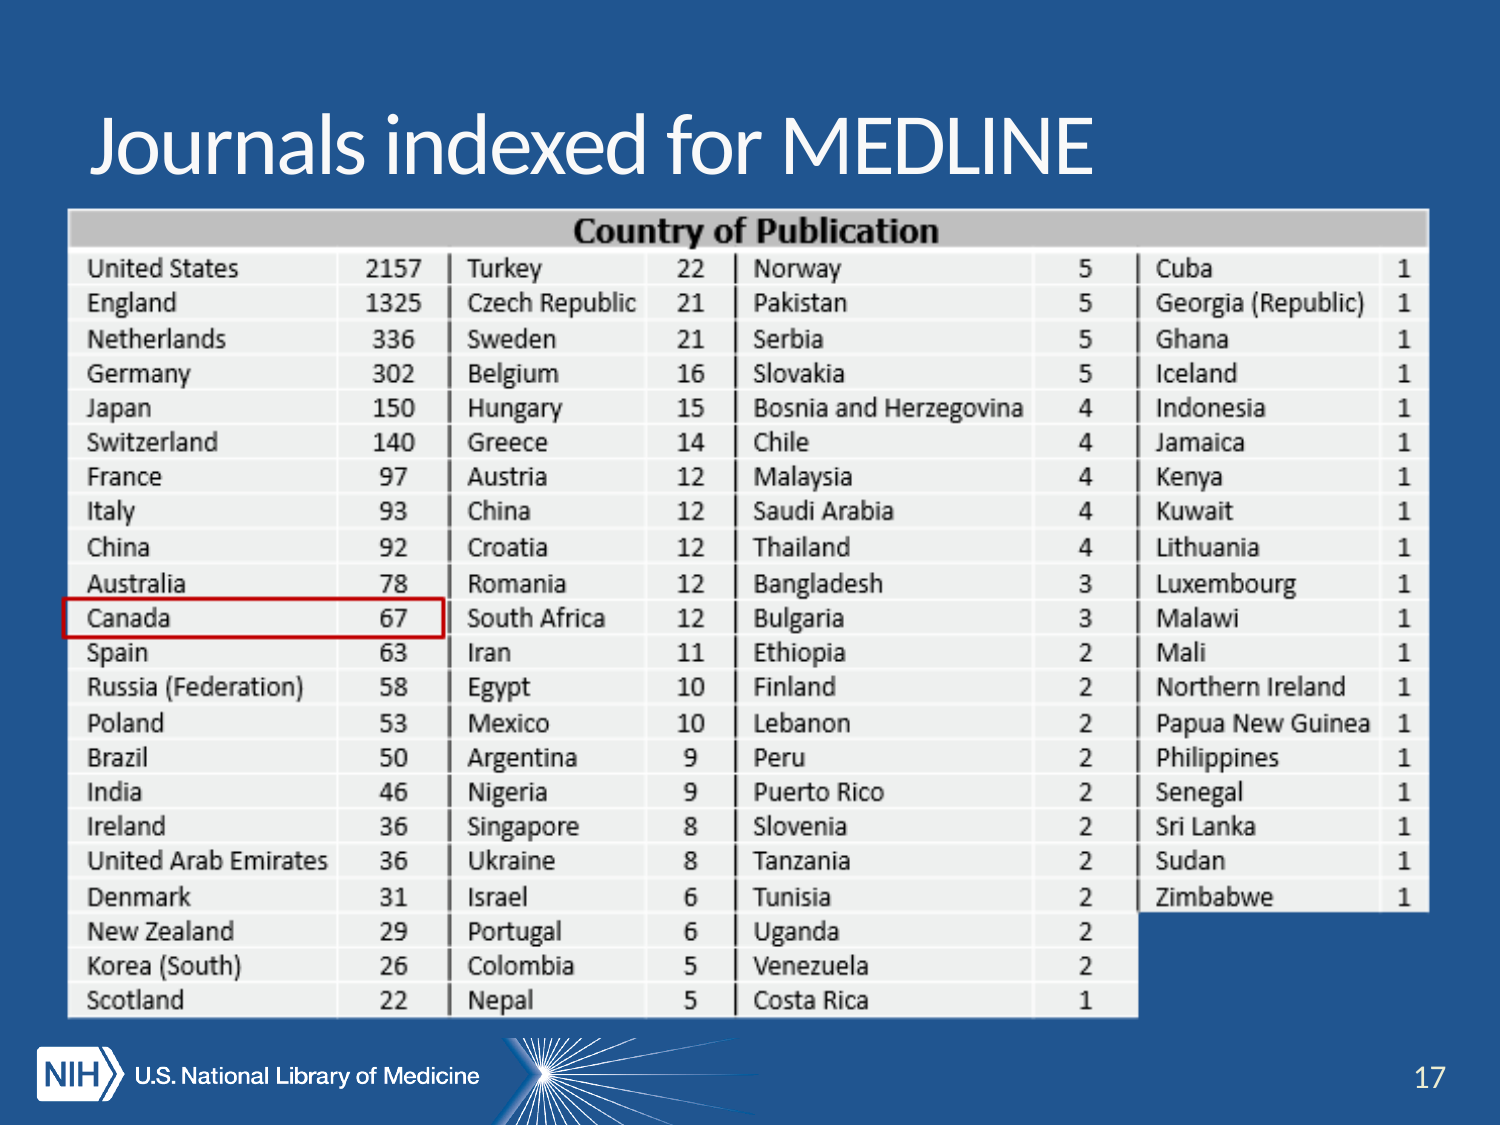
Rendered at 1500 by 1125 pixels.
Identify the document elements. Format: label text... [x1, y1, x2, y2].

slide_number 17 [1379, 1037, 1480, 1113]
title Journals indexed for MEDLINE [74, 24, 1425, 192]
picture [0, 193, 1444, 1125]
